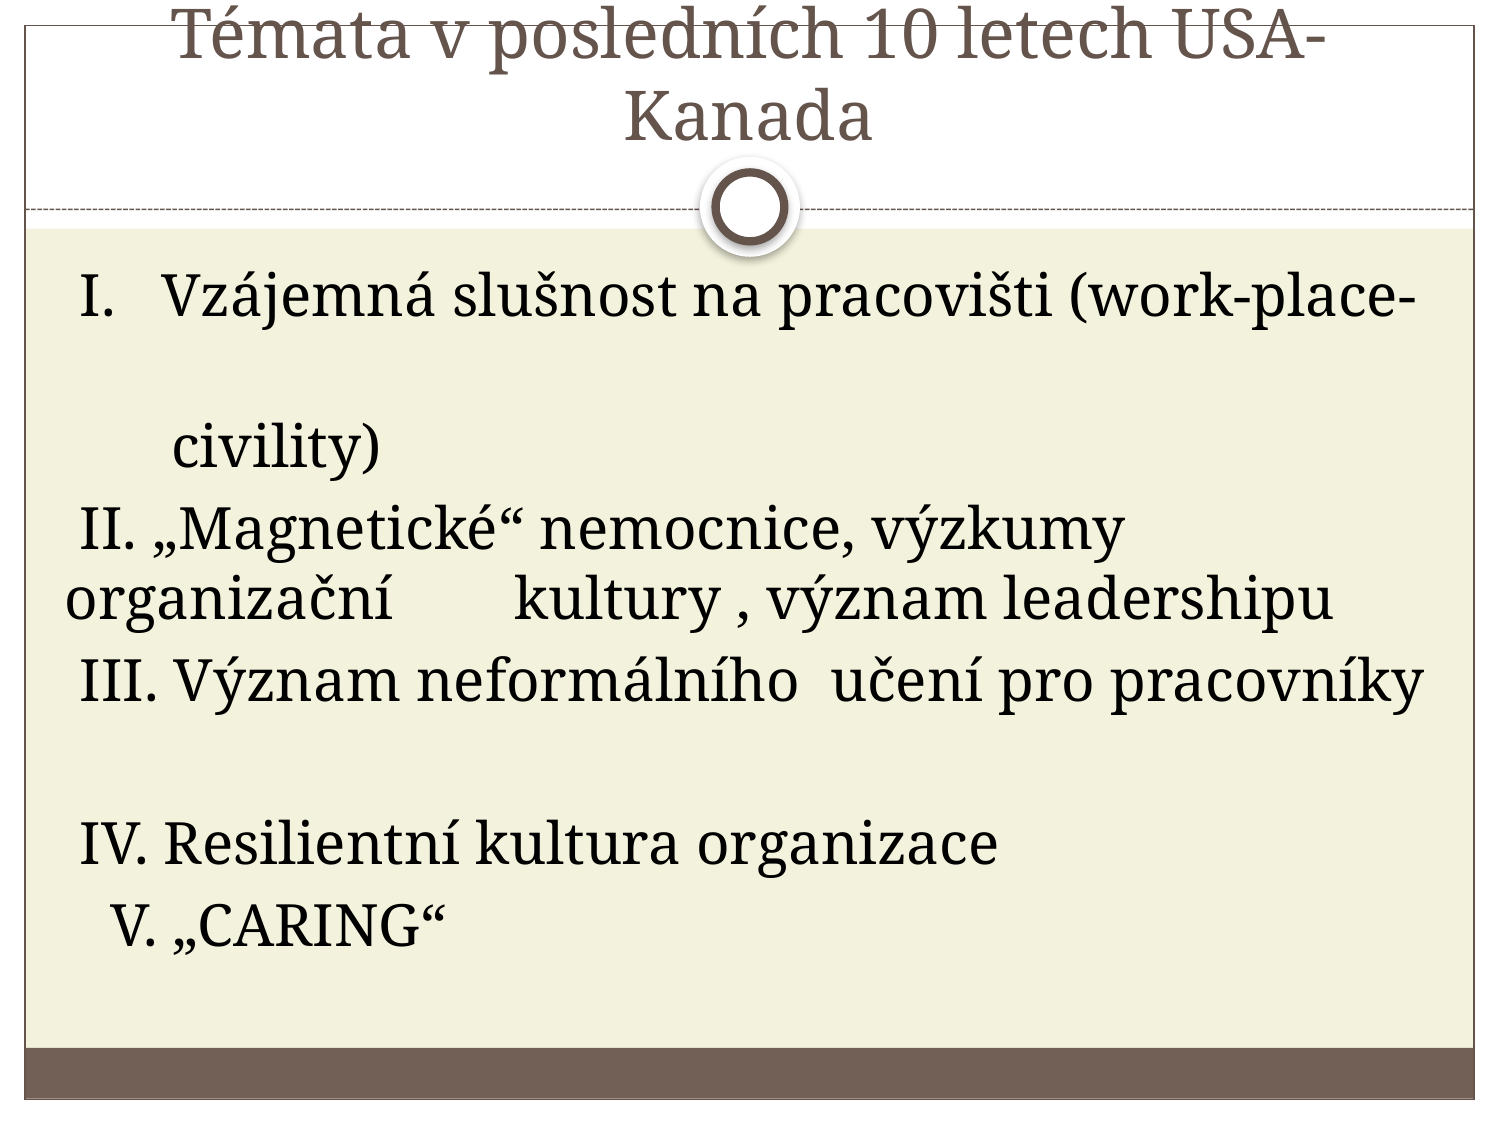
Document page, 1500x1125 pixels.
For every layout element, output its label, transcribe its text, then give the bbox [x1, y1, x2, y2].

list I. Vzájemná slušnost na pracovišti (work-place- civility) II. „Magnetické“ nemocnice, výzkumy organizační kultury , význam leadershipu III. Význam neformálního učení pro pracovníky IV. Resilientní kultura organizace V. „CARING“ [49, 250, 1445, 1001]
title Témata v posledních 10 letech USA-Kanada [49, 37, 1450, 162]
